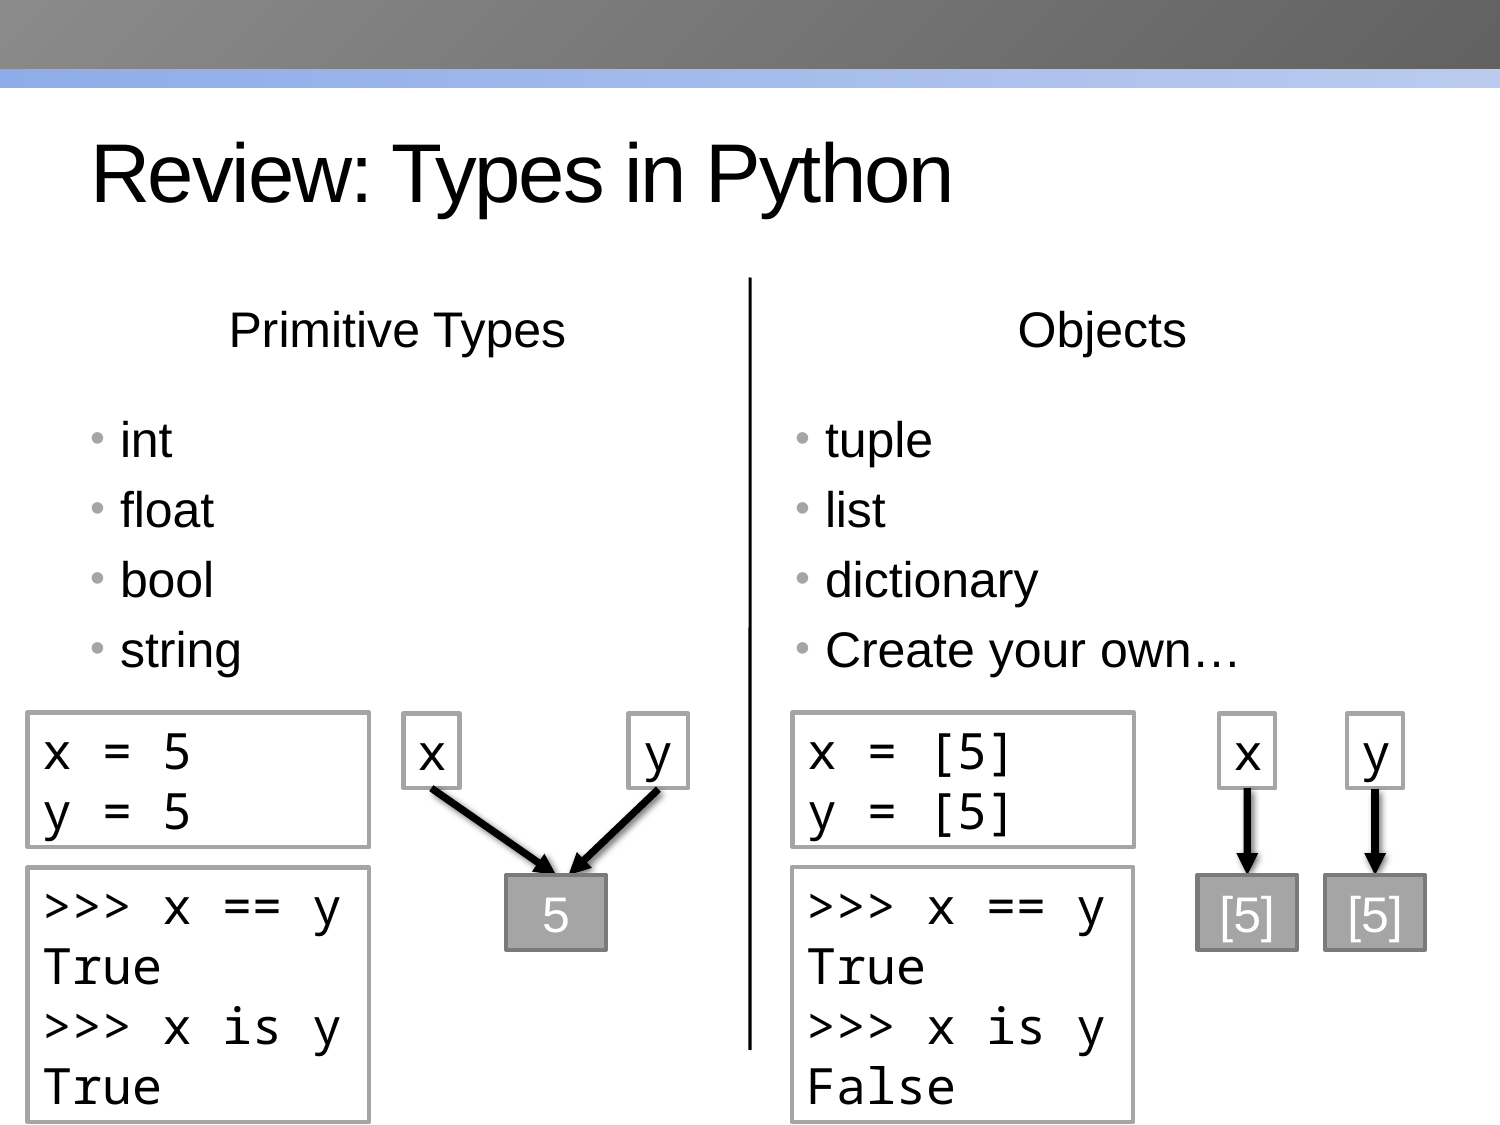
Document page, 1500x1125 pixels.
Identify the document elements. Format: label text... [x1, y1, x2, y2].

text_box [403, 713, 688, 951]
title Review: Types in Python [75, 87, 1425, 250]
text_box >>> x == y True >>> x is y True [25, 865, 371, 1124]
text_box x = [5] y = [5] [790, 710, 1136, 849]
text_box x = 5 y = 5 [25, 710, 371, 849]
list Primitive Types [75, 275, 720, 380]
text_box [1197, 713, 1426, 951]
list int float bool string [75, 399, 720, 1049]
list tuple list dictionary Create your own… [780, 399, 1425, 1049]
text_box >>> x == y True >>> x is y False [790, 865, 1135, 1124]
list Objects [780, 275, 1425, 380]
